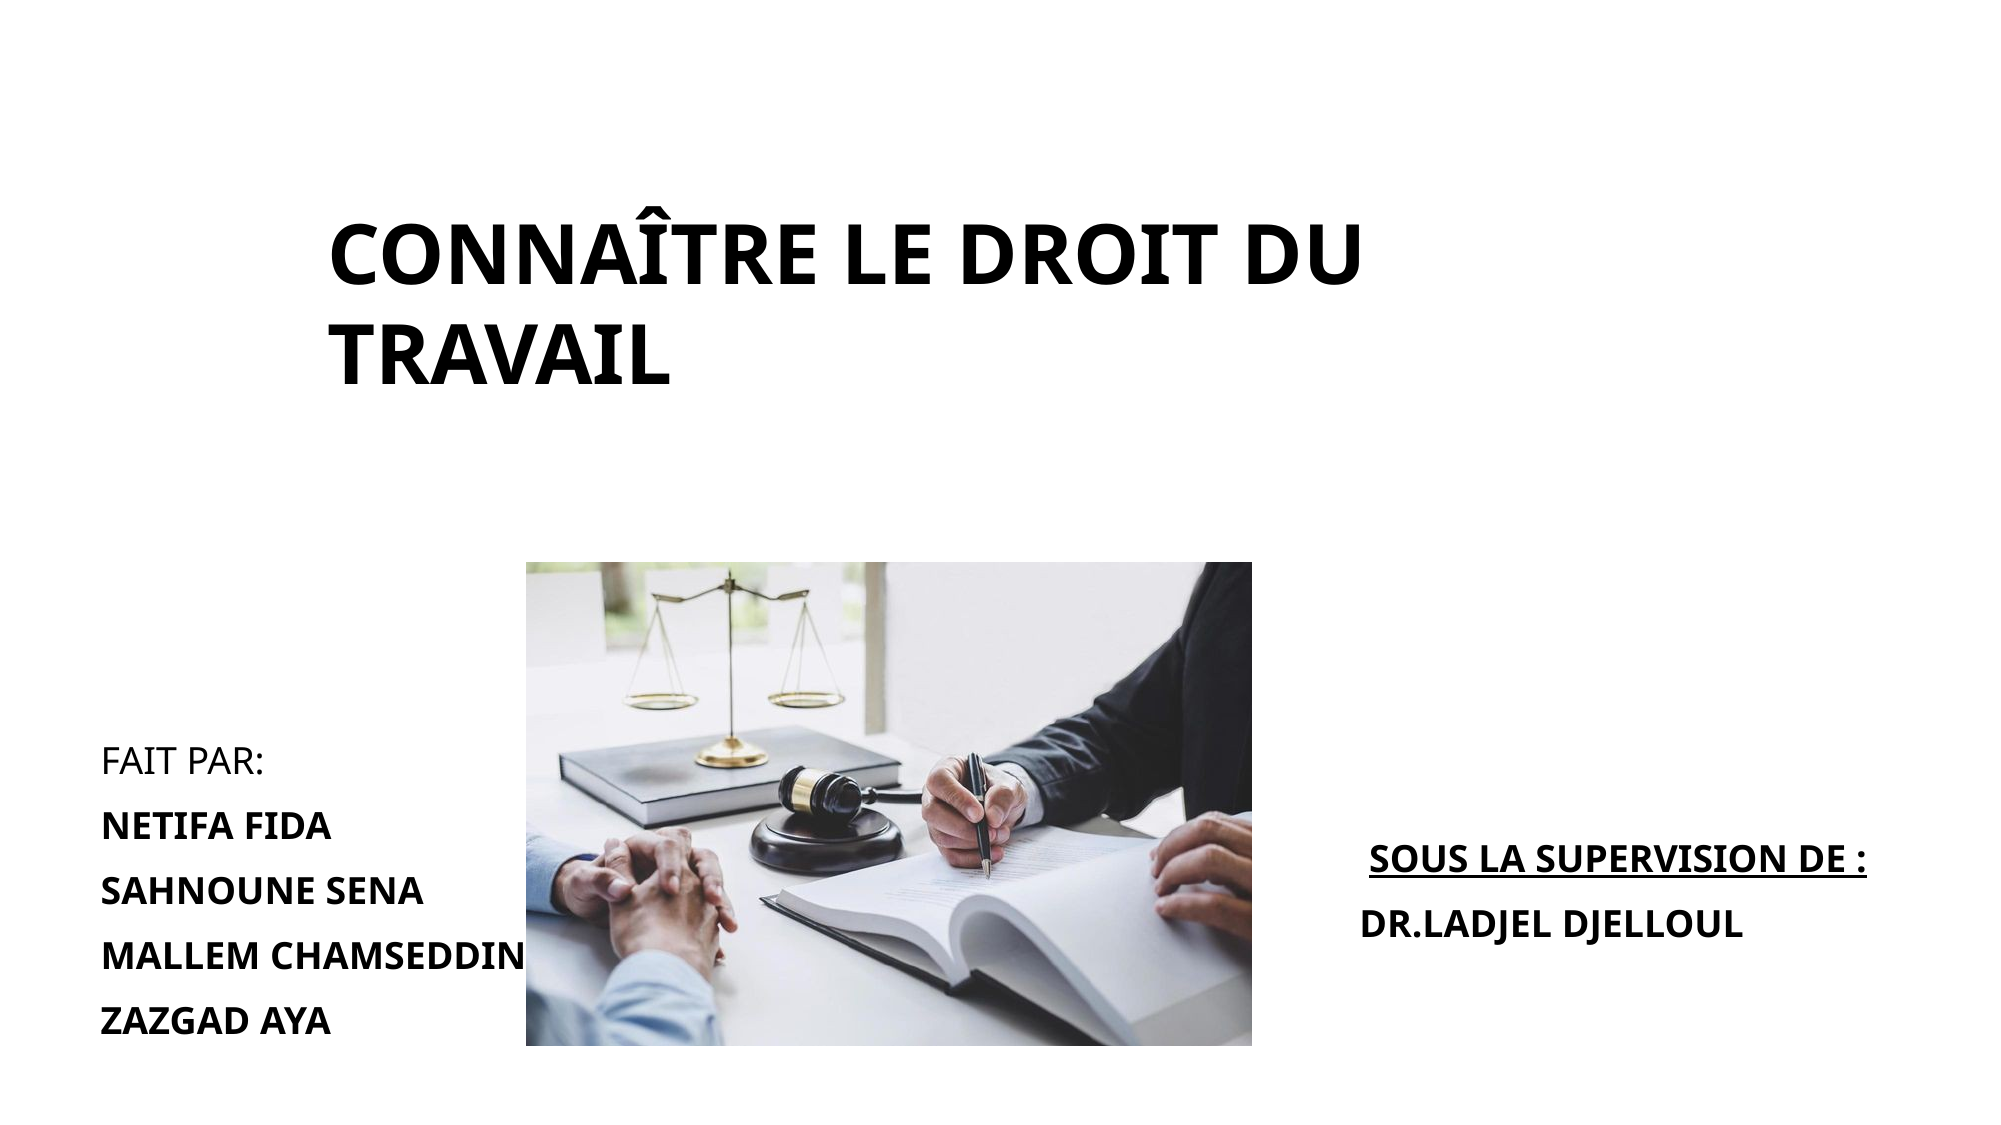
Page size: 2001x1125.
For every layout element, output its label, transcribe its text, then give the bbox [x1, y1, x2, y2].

title Connaître le droit du travail [312, 132, 1723, 470]
list sous la supervision de : Dr.LADJEL DJELLOUL [1297, 665, 2000, 1125]
picture [526, 562, 1252, 1046]
list Fait par: Netifa fida Sahnoune sena Mallem chamseddine Zazgad aya [38, 705, 672, 1125]
